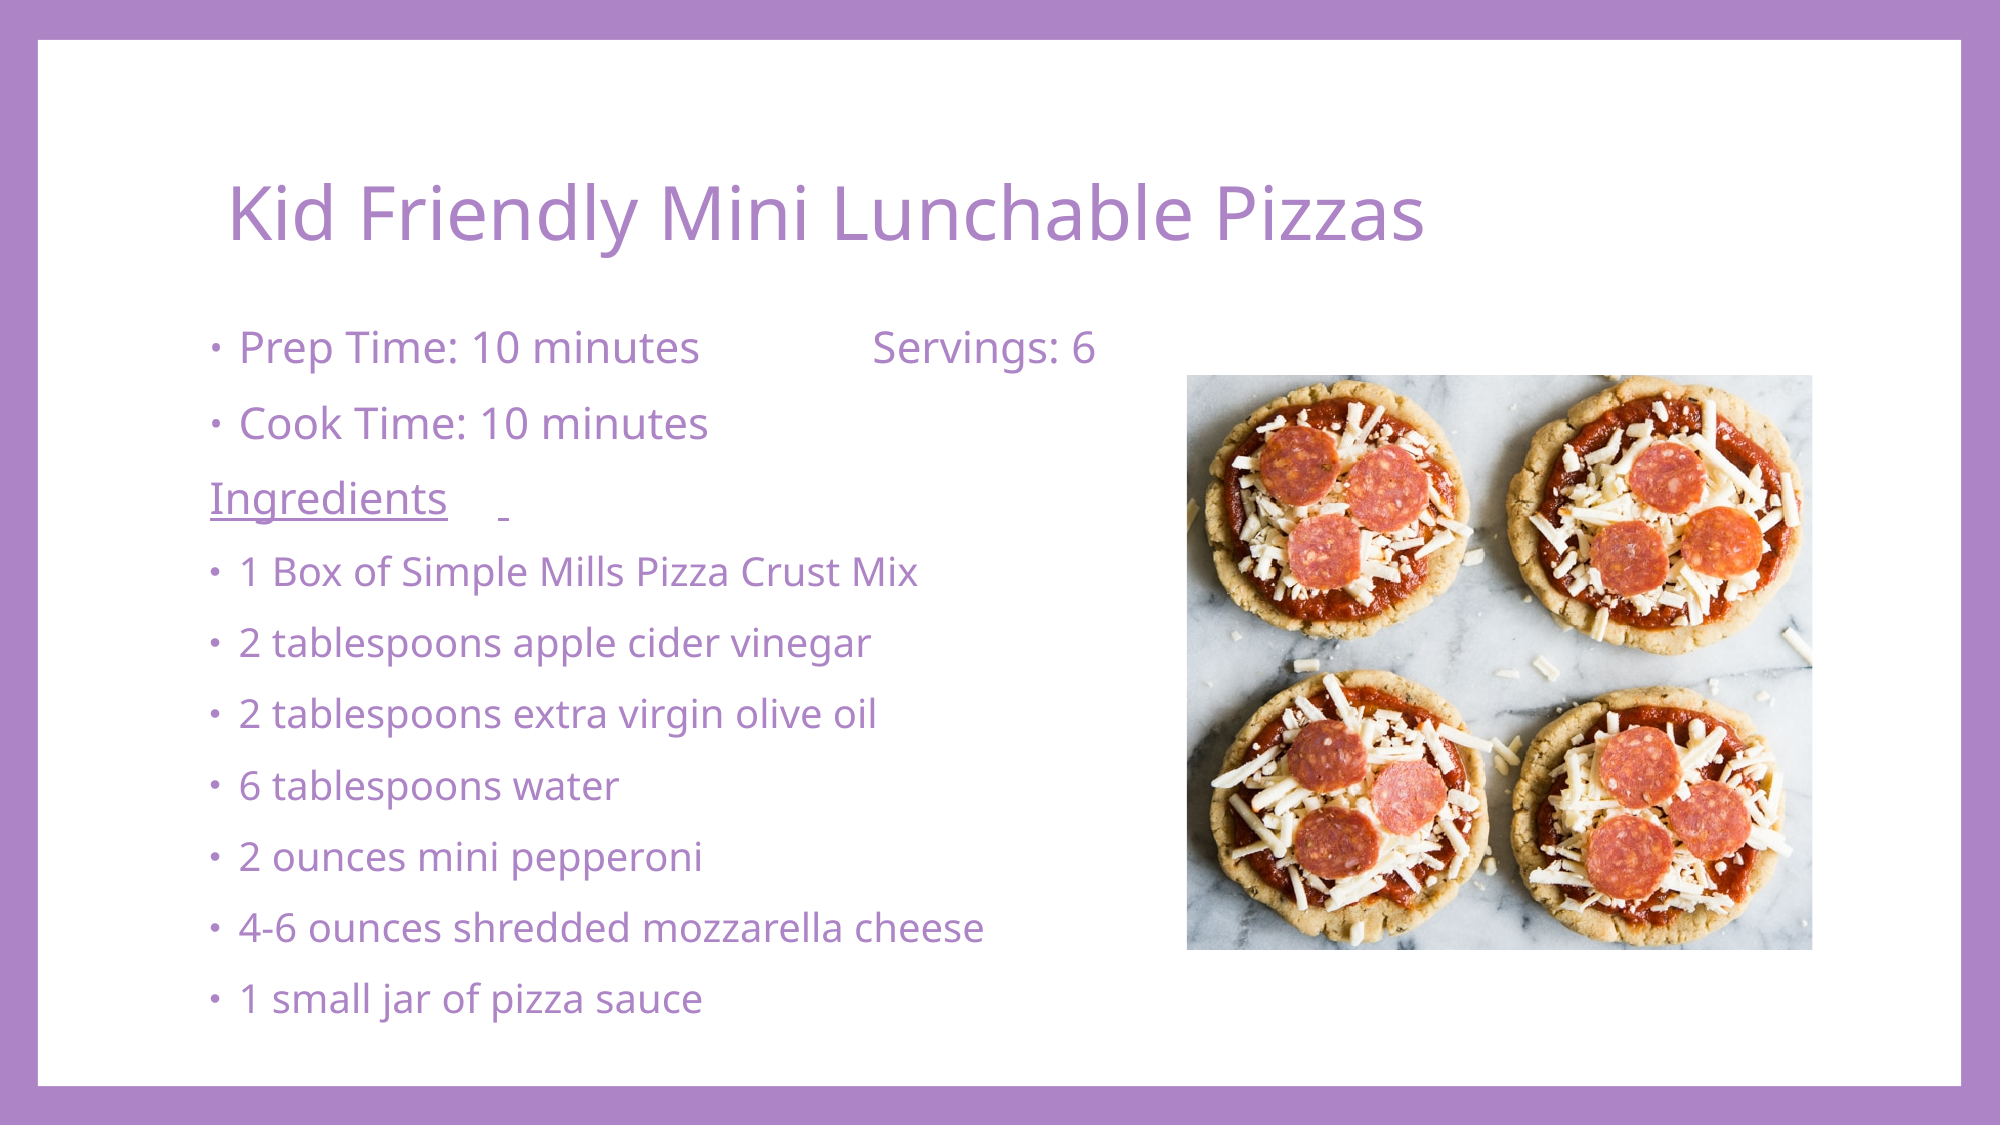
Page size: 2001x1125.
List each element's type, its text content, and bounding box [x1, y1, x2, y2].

title Kid Friendly Mini Lunchable Pizzas [187, 99, 1808, 318]
list Prep Time: 10 minutes Servings: 6 Cook Time: 10 minutes Ingredients 1 Box of Simple Mills Pizza Crust Mix 2 tablespoons apple cider vinegar 2 tablespoons extra virgin olive oil 6 tablespoons water 2 ounces mini pepperoni 4-6 ounces shredded mozzarella cheese 1 small jar of pizza sauce [187, 318, 1808, 1032]
picture [1186, 374, 1813, 950]
